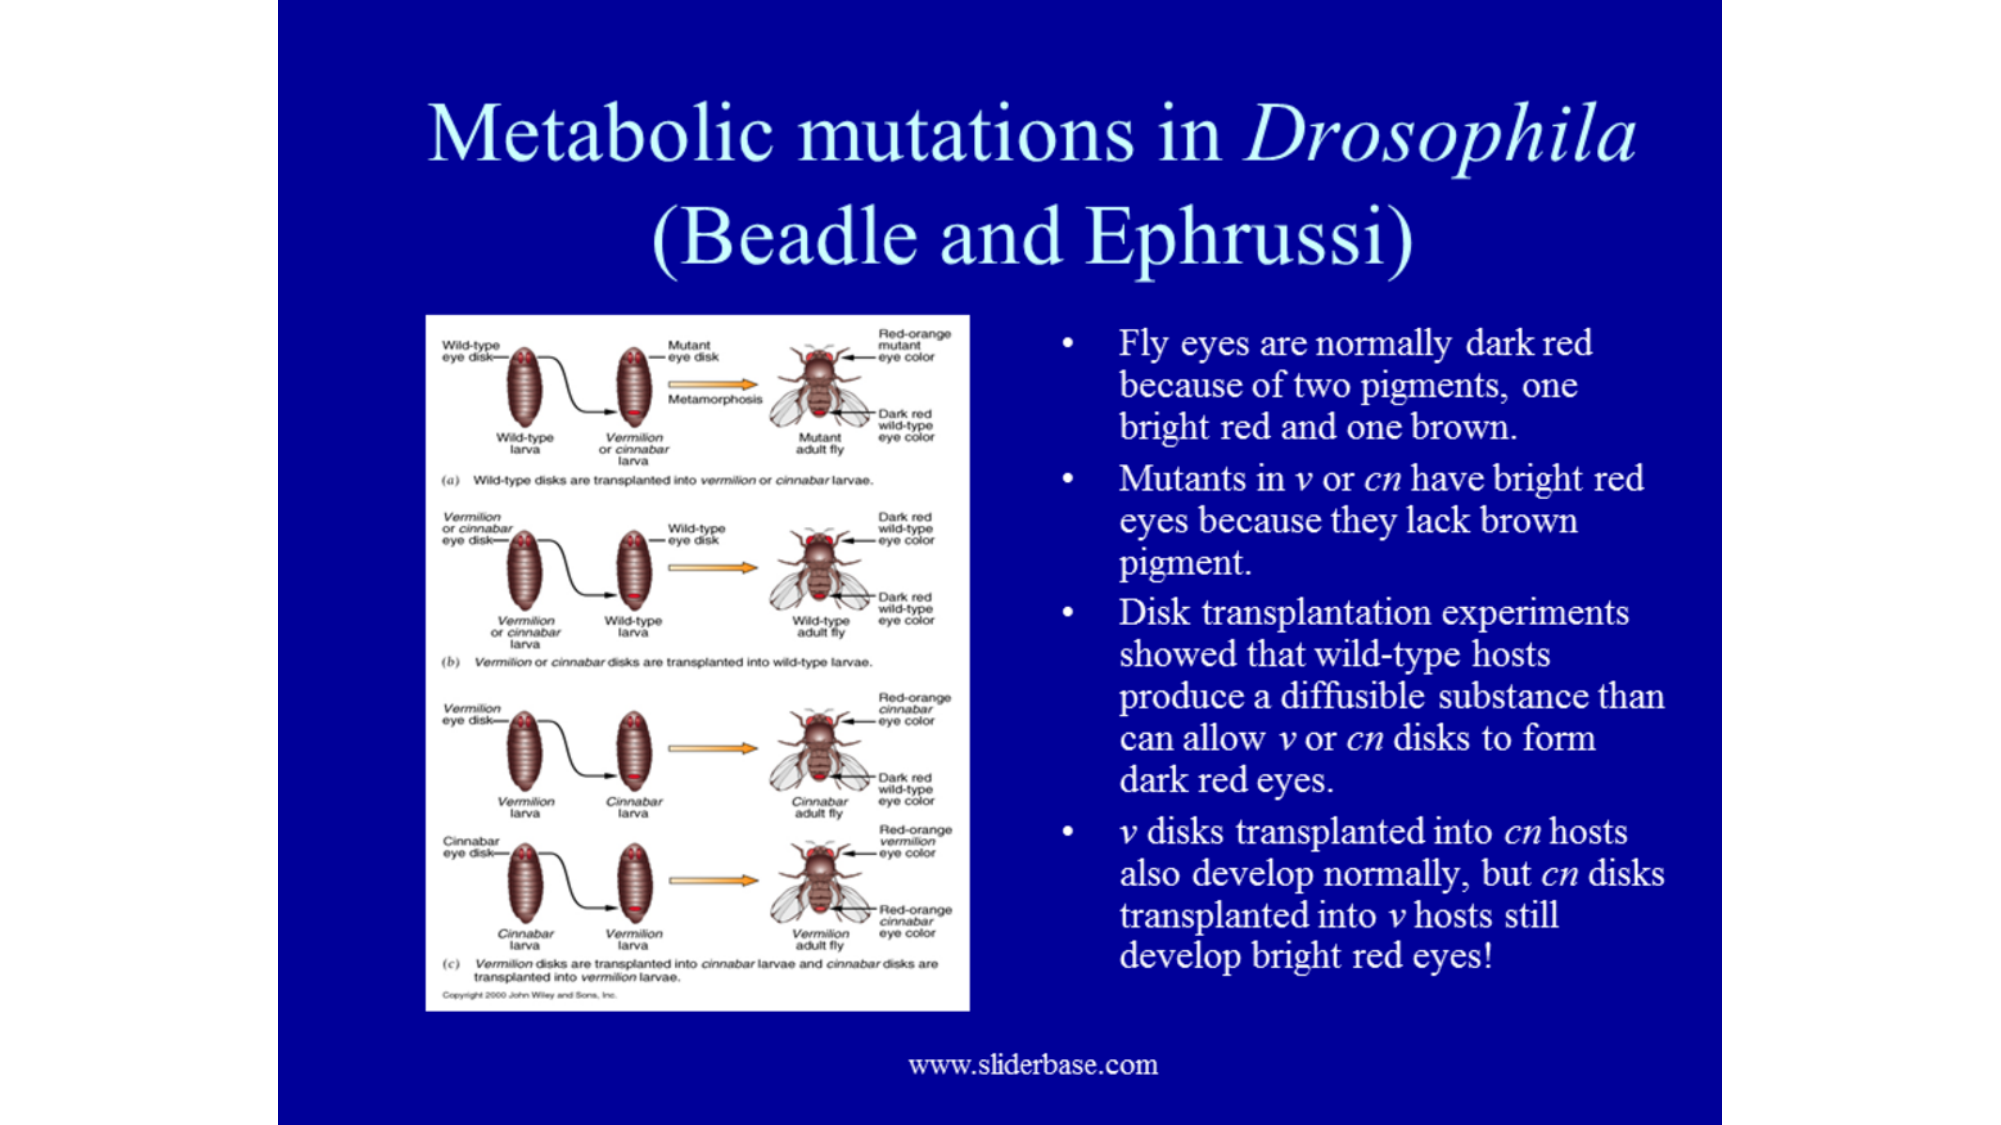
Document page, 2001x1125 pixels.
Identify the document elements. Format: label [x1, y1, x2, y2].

picture [278, 0, 1722, 1125]
